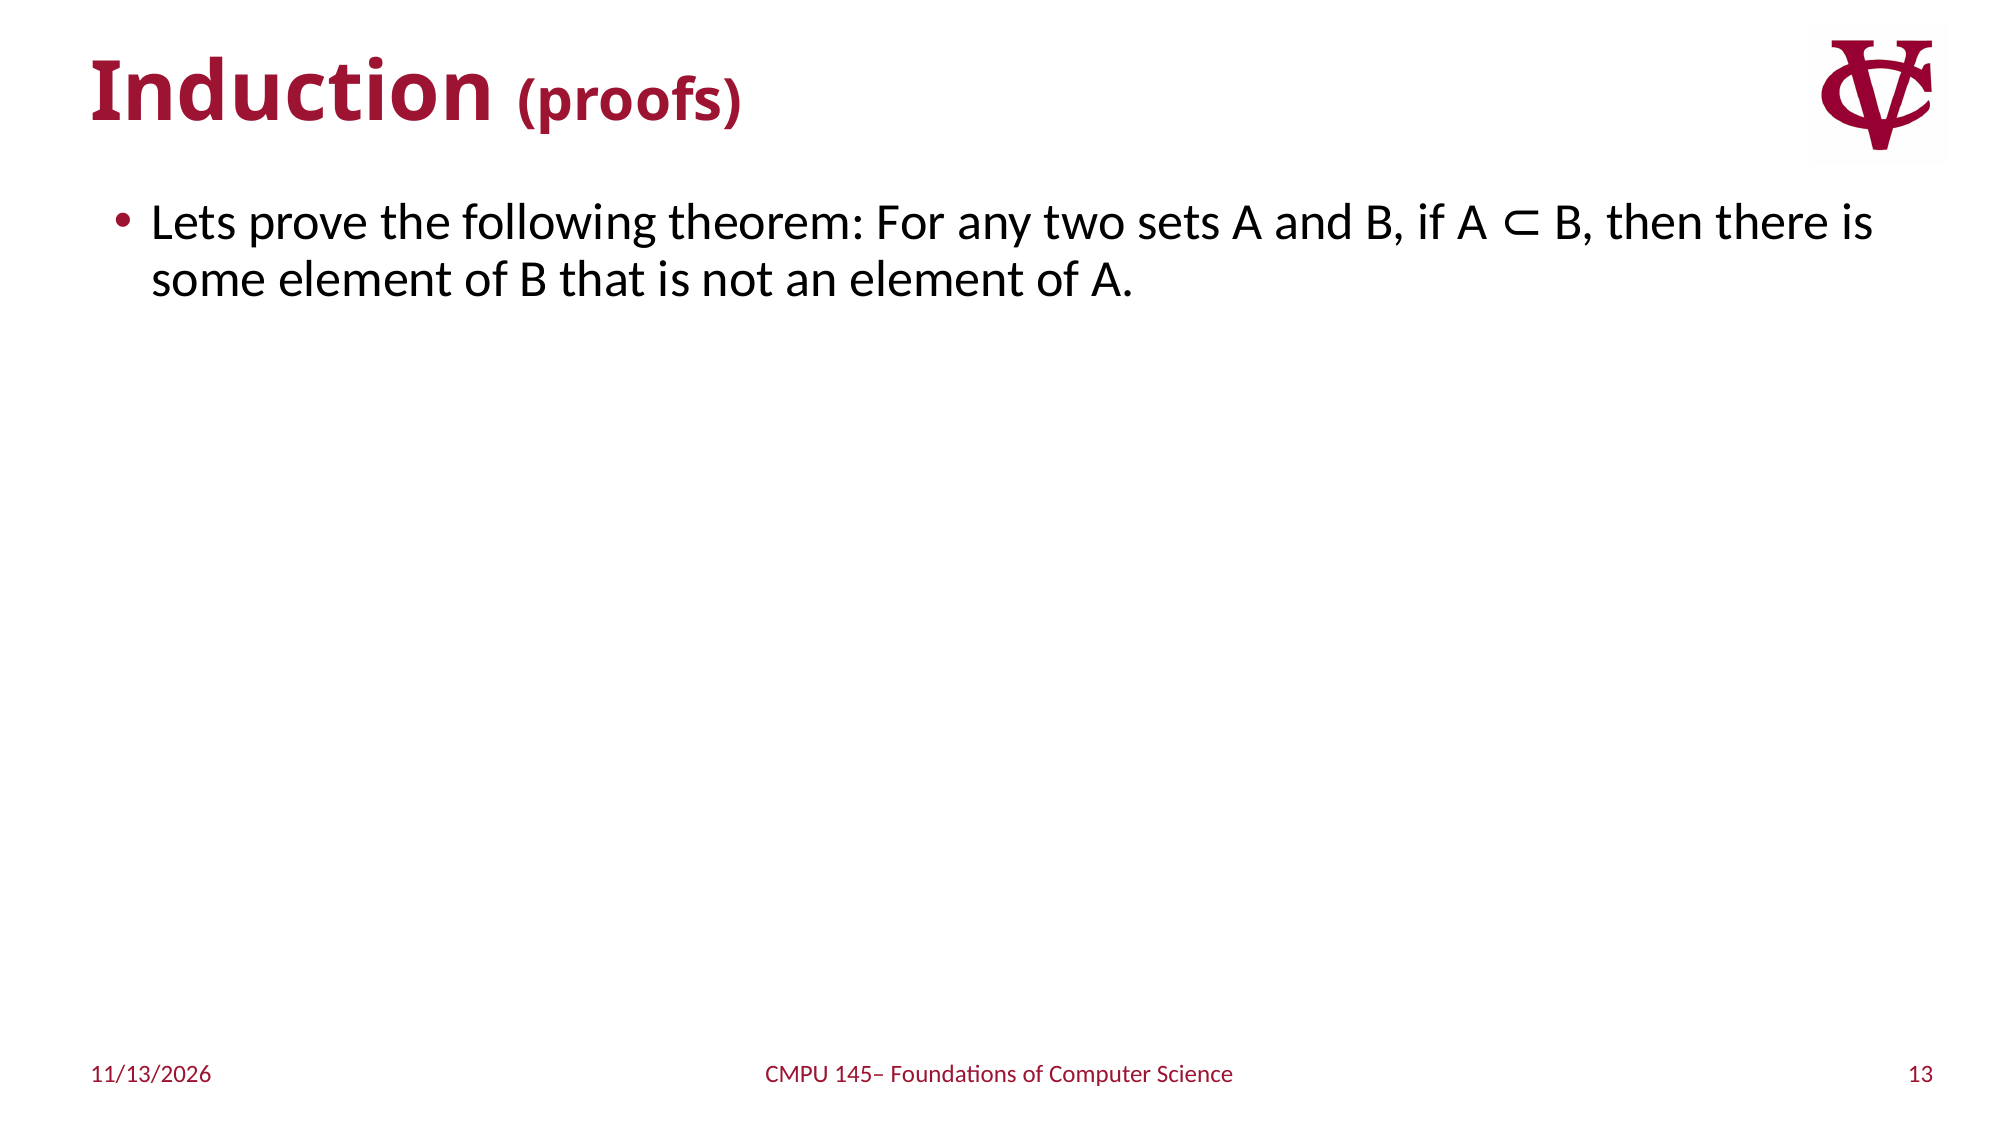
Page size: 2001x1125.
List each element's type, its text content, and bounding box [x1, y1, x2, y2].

slide_number 13 [1384, 1042, 1949, 1103]
title Induction (proofs) [75, 37, 1793, 151]
footer CMPU 145– Foundations of Computer Science [662, 1042, 1338, 1103]
list Lets prove the following theorem: For any two sets A and B, if A ⊂ B, then there is some element of B that is not an element of A. [98, 187, 1949, 1006]
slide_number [75, 1042, 640, 1103]
picture [1809, 24, 1949, 164]
